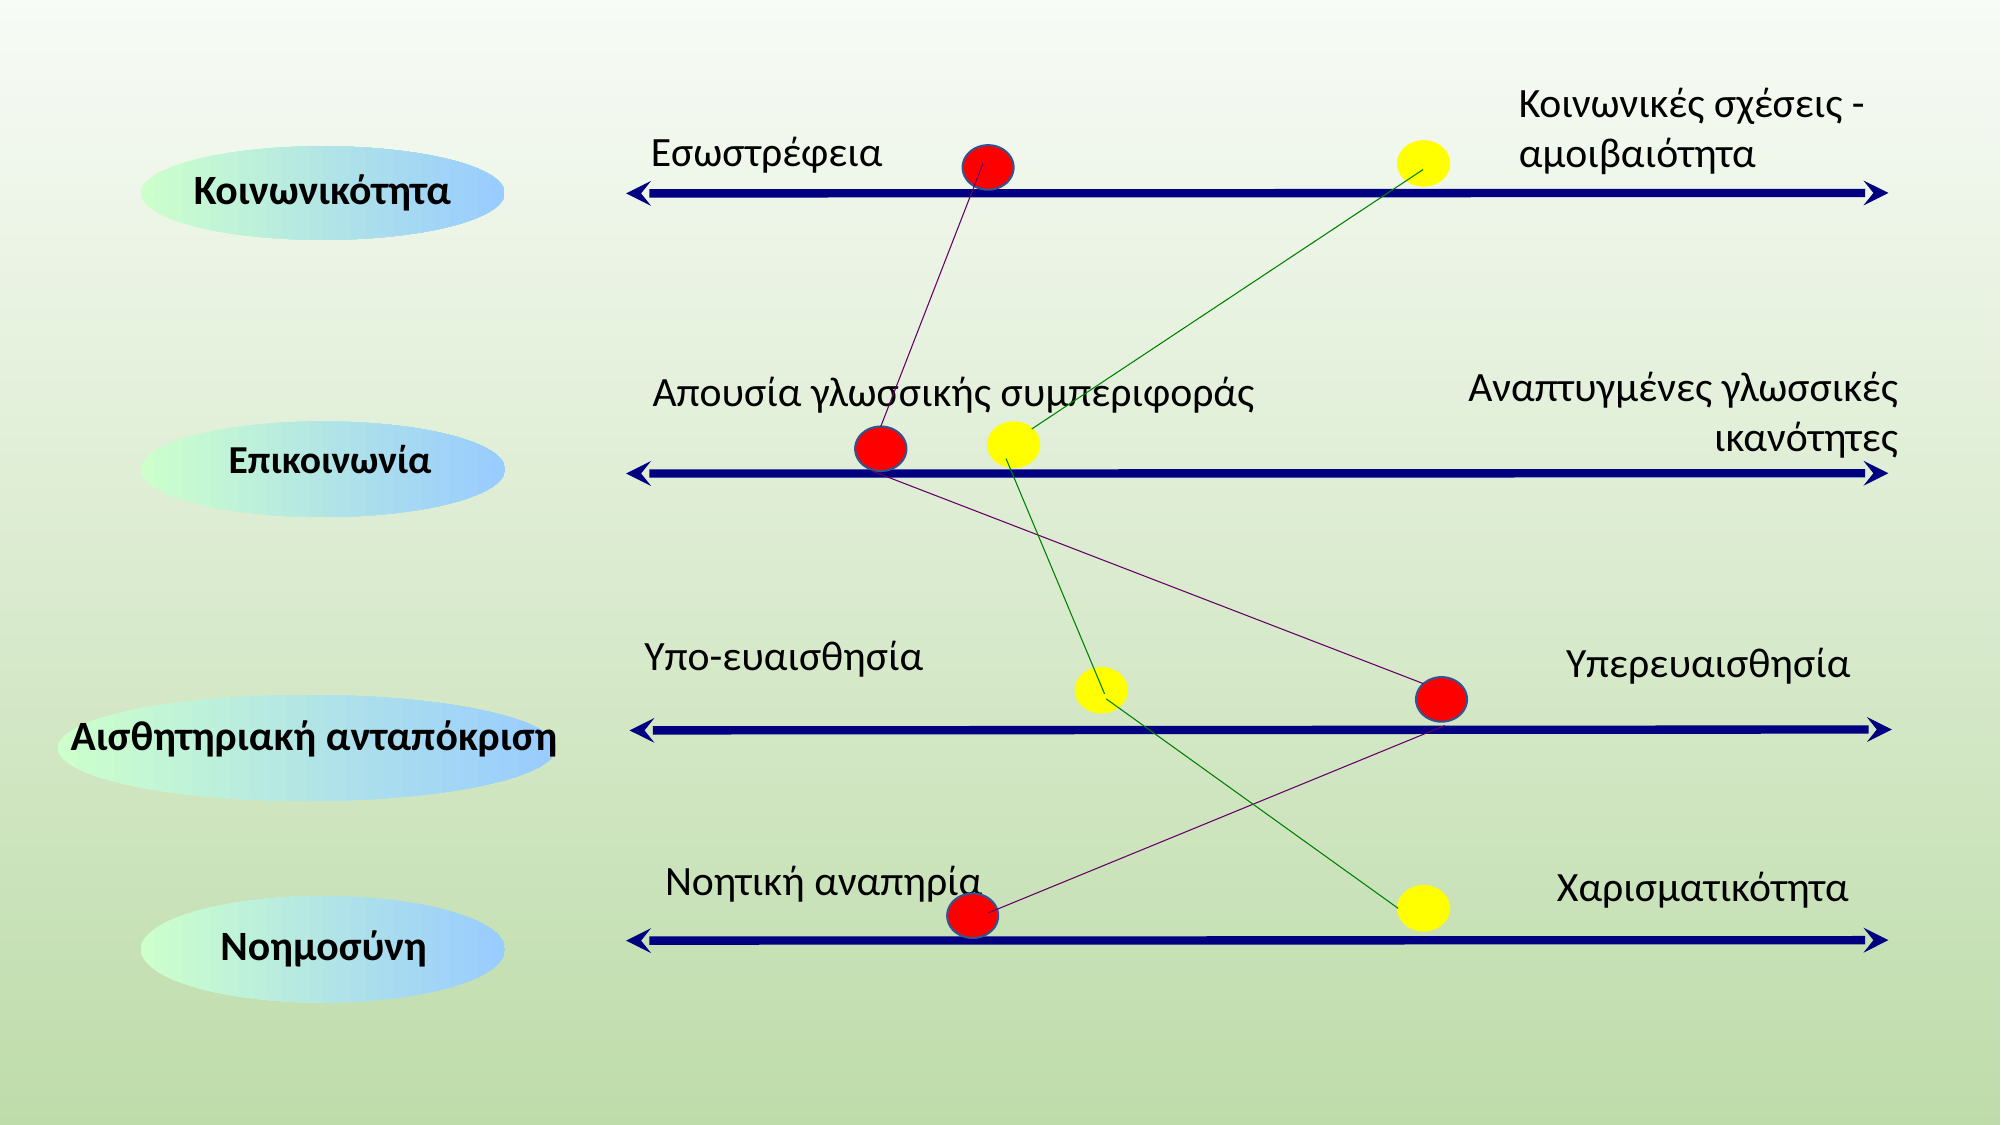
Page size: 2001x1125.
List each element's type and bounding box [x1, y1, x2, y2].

text_box [1005, 458, 1105, 694]
text_box [988, 725, 1445, 913]
text_box [1105, 470, 1424, 684]
text_box [880, 163, 984, 427]
text_box [870, 470, 1005, 684]
text_box [1031, 169, 1424, 429]
text_box [1106, 698, 1399, 909]
text_box [25, 68, 1914, 1065]
